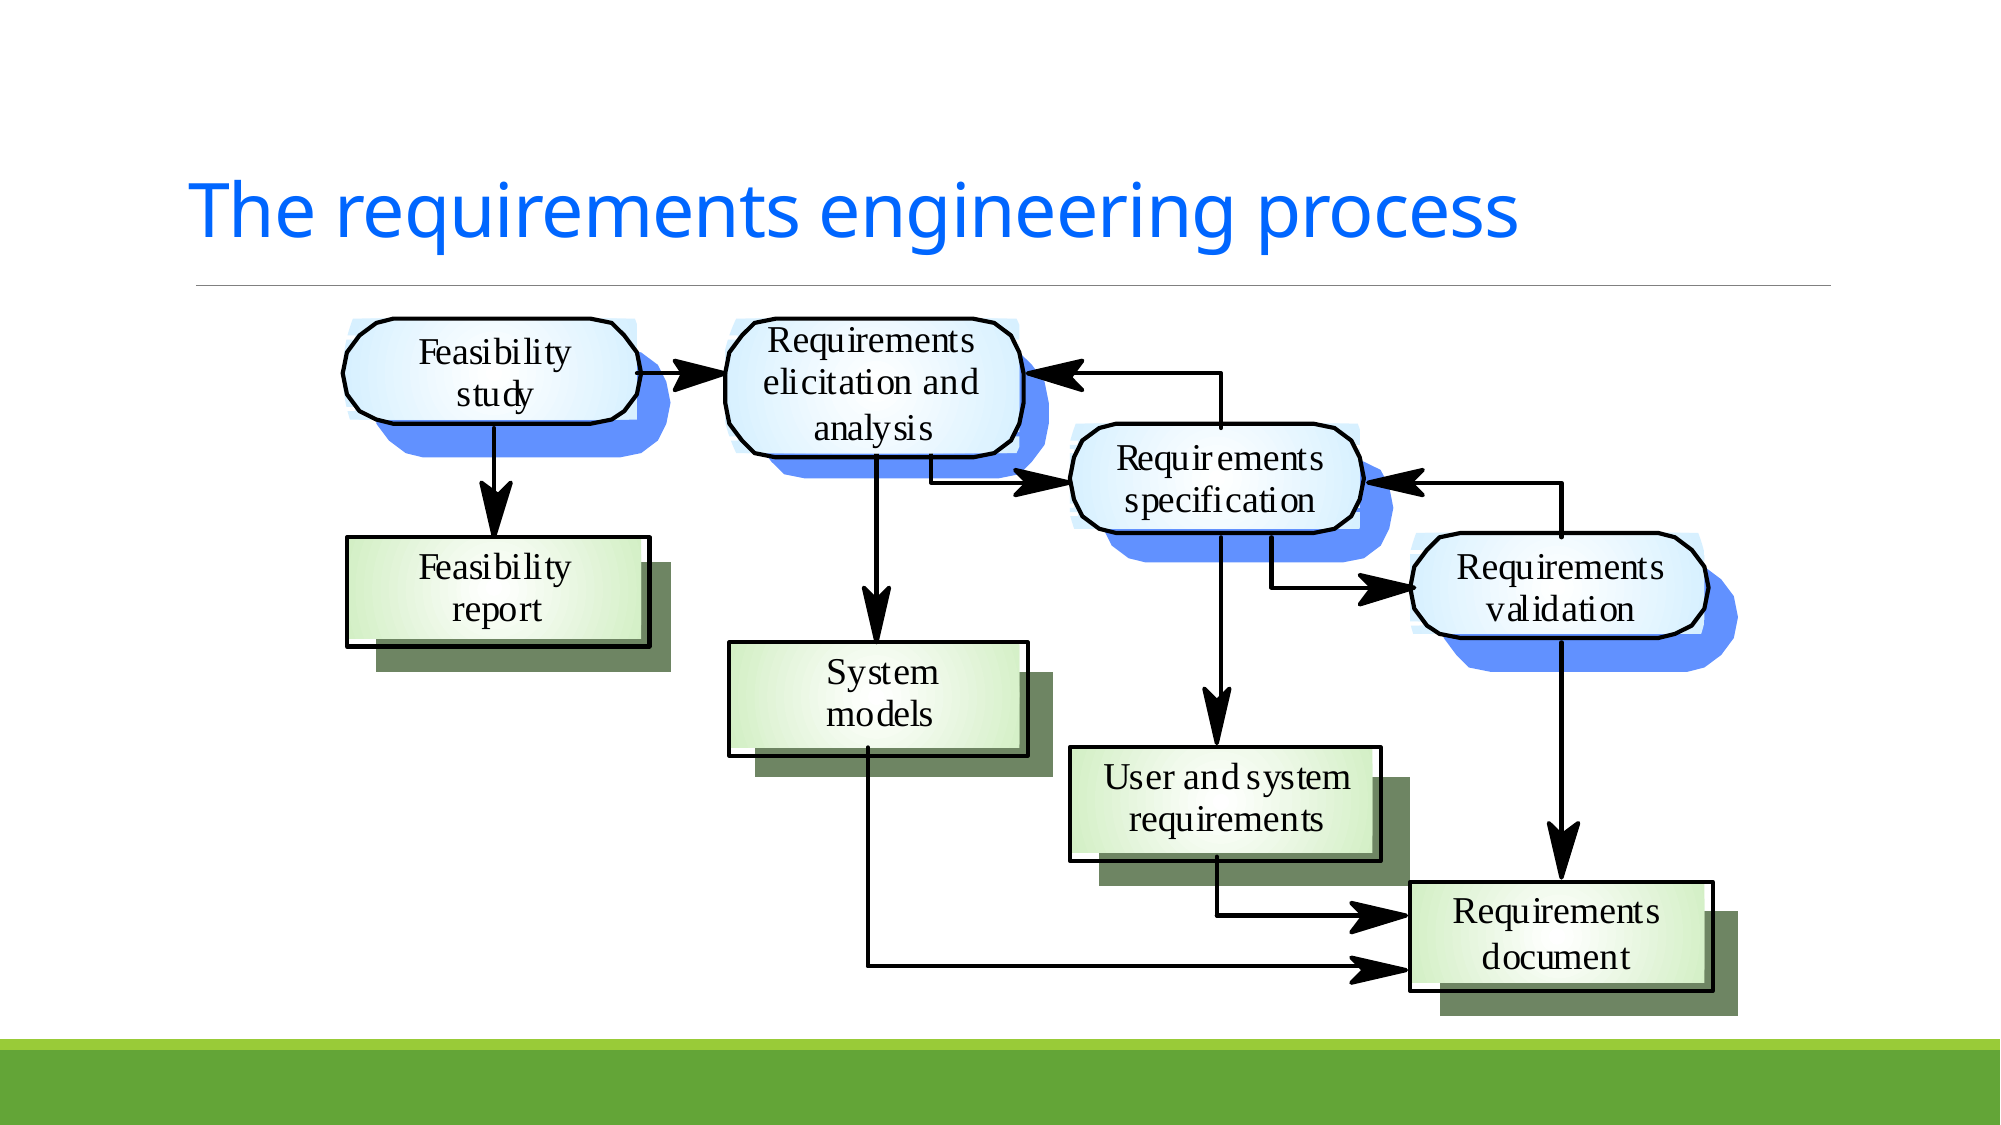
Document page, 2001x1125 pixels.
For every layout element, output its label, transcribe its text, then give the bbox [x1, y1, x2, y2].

title The requirements engineering process [173, 78, 1554, 261]
picture [337, 313, 1739, 1026]
